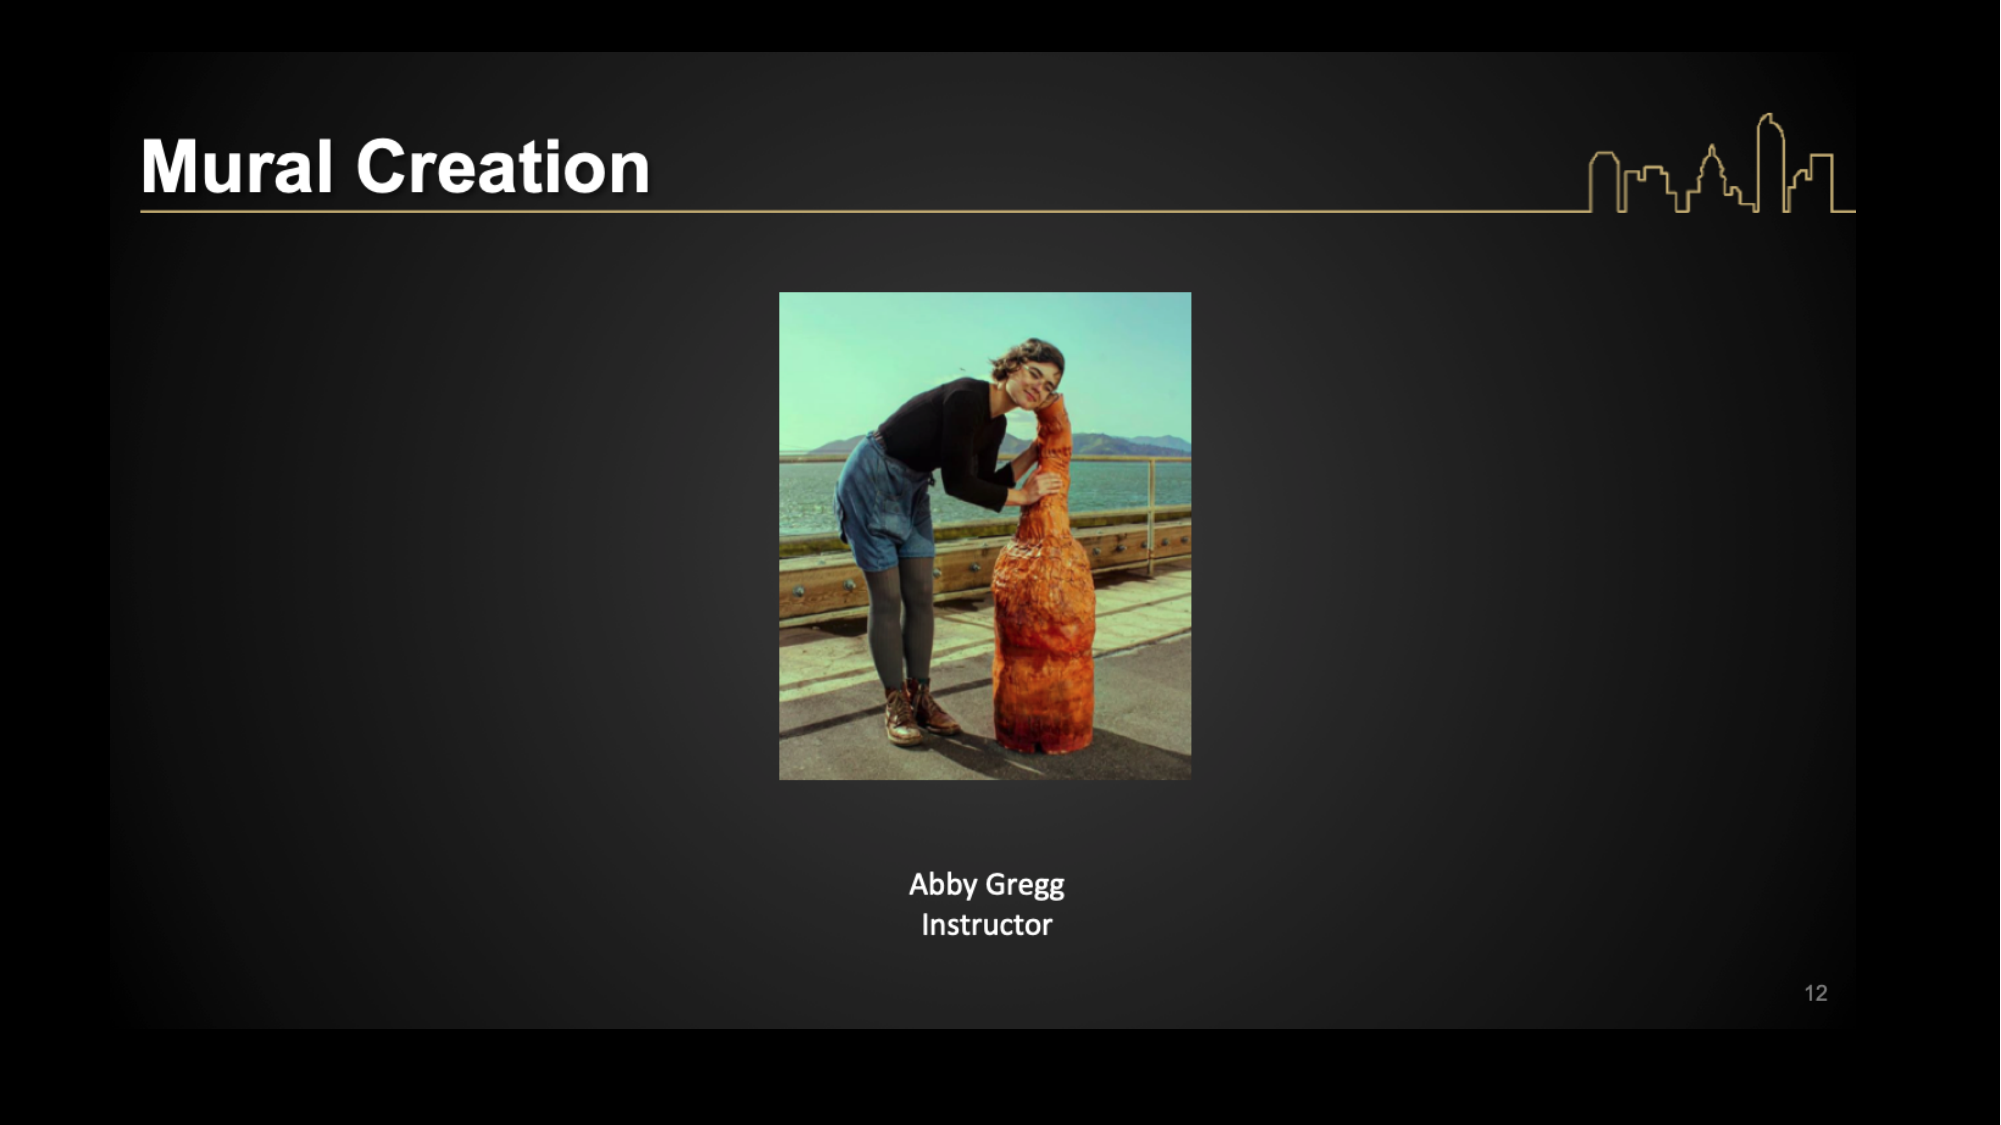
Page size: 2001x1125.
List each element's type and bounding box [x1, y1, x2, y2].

picture [109, 52, 1856, 1029]
